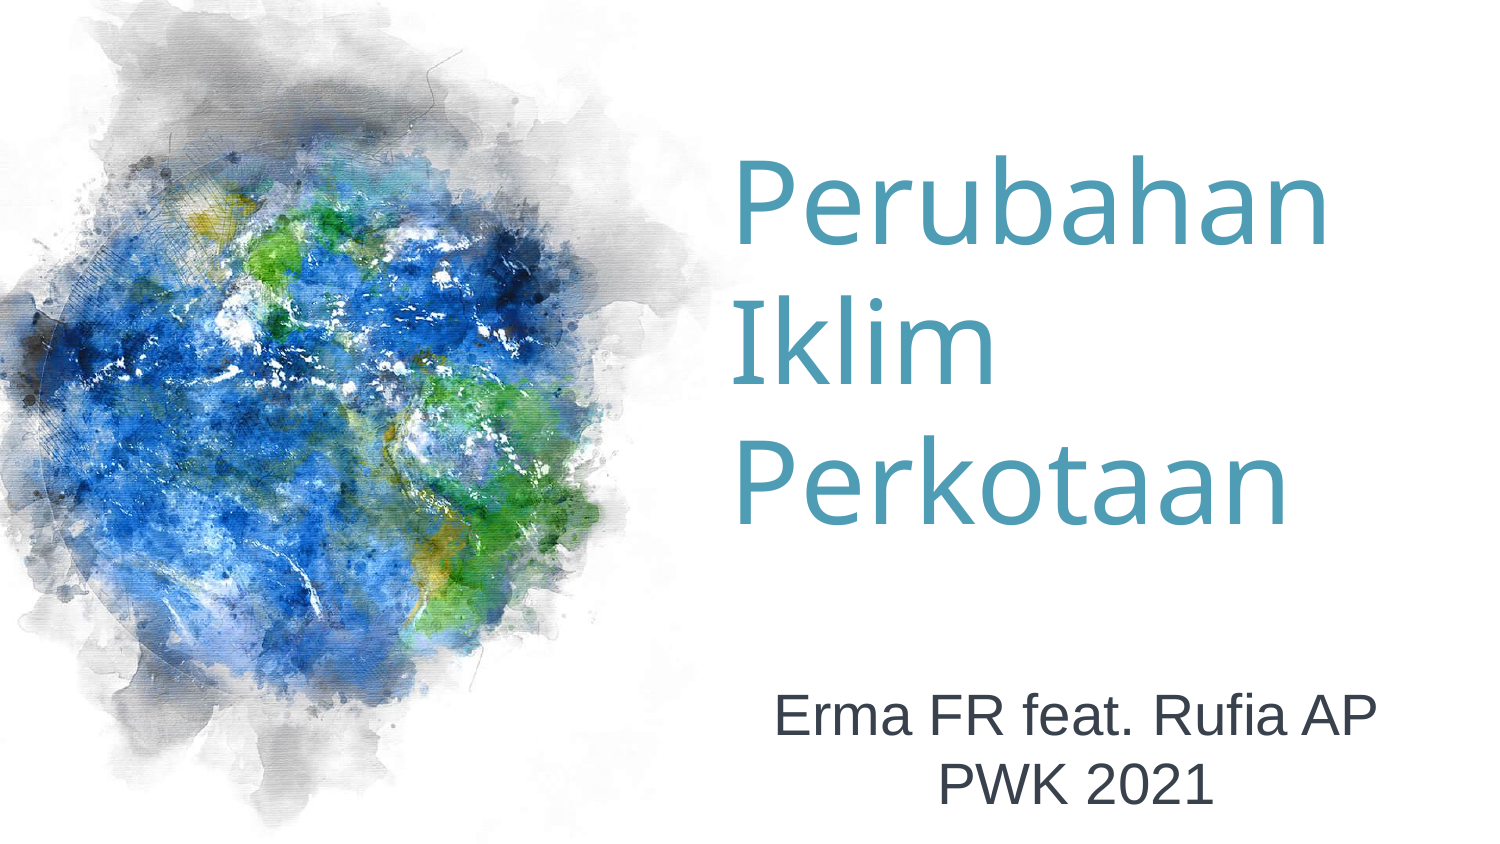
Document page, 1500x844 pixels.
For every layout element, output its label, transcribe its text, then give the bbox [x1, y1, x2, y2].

text_box Erma FR feat. Rufia AP PWK 2021 [758, 669, 1395, 825]
title Perubahan Iklim Perkotaan [729, 146, 1424, 530]
picture [0, 0, 1500, 844]
